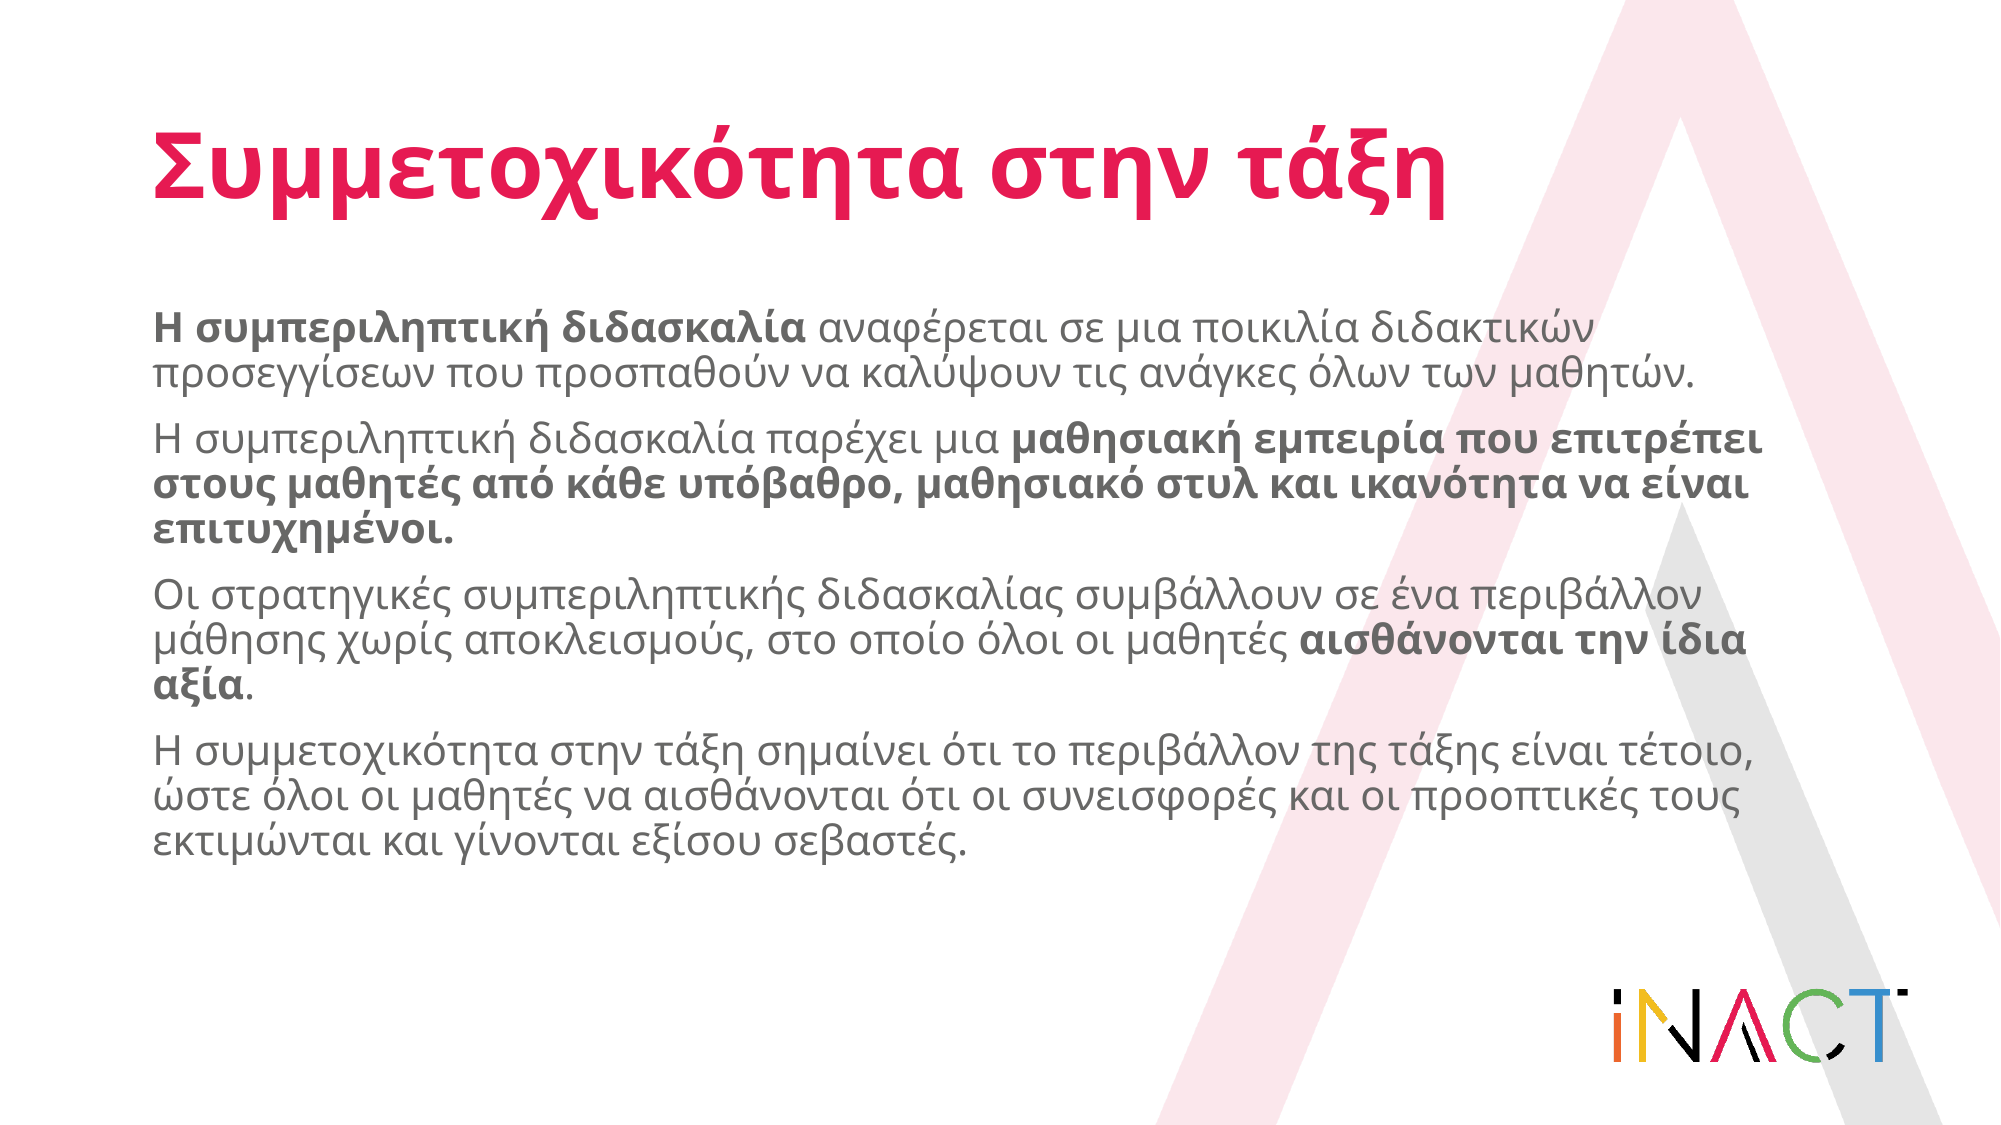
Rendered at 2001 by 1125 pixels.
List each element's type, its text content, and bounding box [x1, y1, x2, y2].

picture [1148, 0, 2001, 1125]
list Η συμπεριληπτική διδασκαλία αναφέρεται σε μια ποικιλία διδακτικών προσεγγίσεων που προσπαθούν να καλύψουν τις ανάγκες όλων των μαθητών. Η συμπεριληπτική διδασκαλία παρέχει μια μαθησιακή εμπειρία που επιτρέπει στους μαθητές από κάθε υπόβαθρο, μαθησιακό στυλ και ικανότητα να είναι επιτυχημένοι. Οι στρατηγικές συμπεριληπτικής διδασκαλίας συμβάλλουν σε ένα περιβάλλον μάθησης χωρίς αποκλεισμούς, στο οποίο όλοι οι μαθητές αισθάνονται την ίδια αξία. Η συμμετοχικότητα στην τάξη σημαίνει ότι το περιβάλλον της τάξης είναι τέτοιο, ώστε όλοι οι μαθητές να αισθάνονται ότι οι συνεισφορές και οι προοπτικές τους εκτιμώνται και γίνονται εξίσου σεβαστές. [137, 299, 1863, 1014]
title Συμμετοχικότητα στην τάξη [137, 59, 1863, 278]
